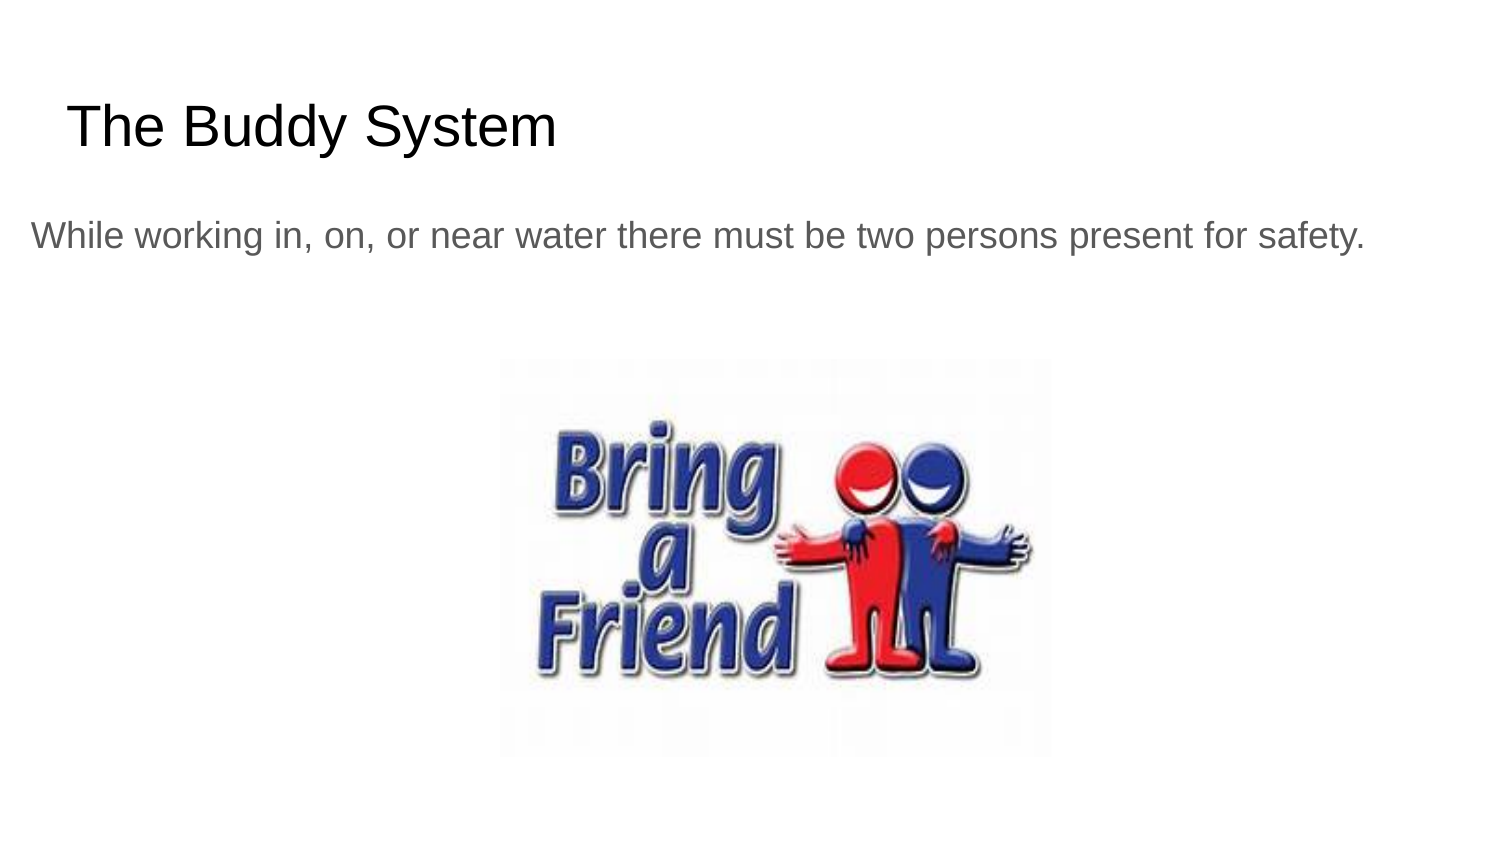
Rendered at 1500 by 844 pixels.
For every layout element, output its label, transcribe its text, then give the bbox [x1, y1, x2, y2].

list While working in, on, or near water there must be two persons present for safety. [0, 189, 1449, 844]
title The Buddy System [51, 72, 1449, 167]
picture [499, 358, 1052, 758]
